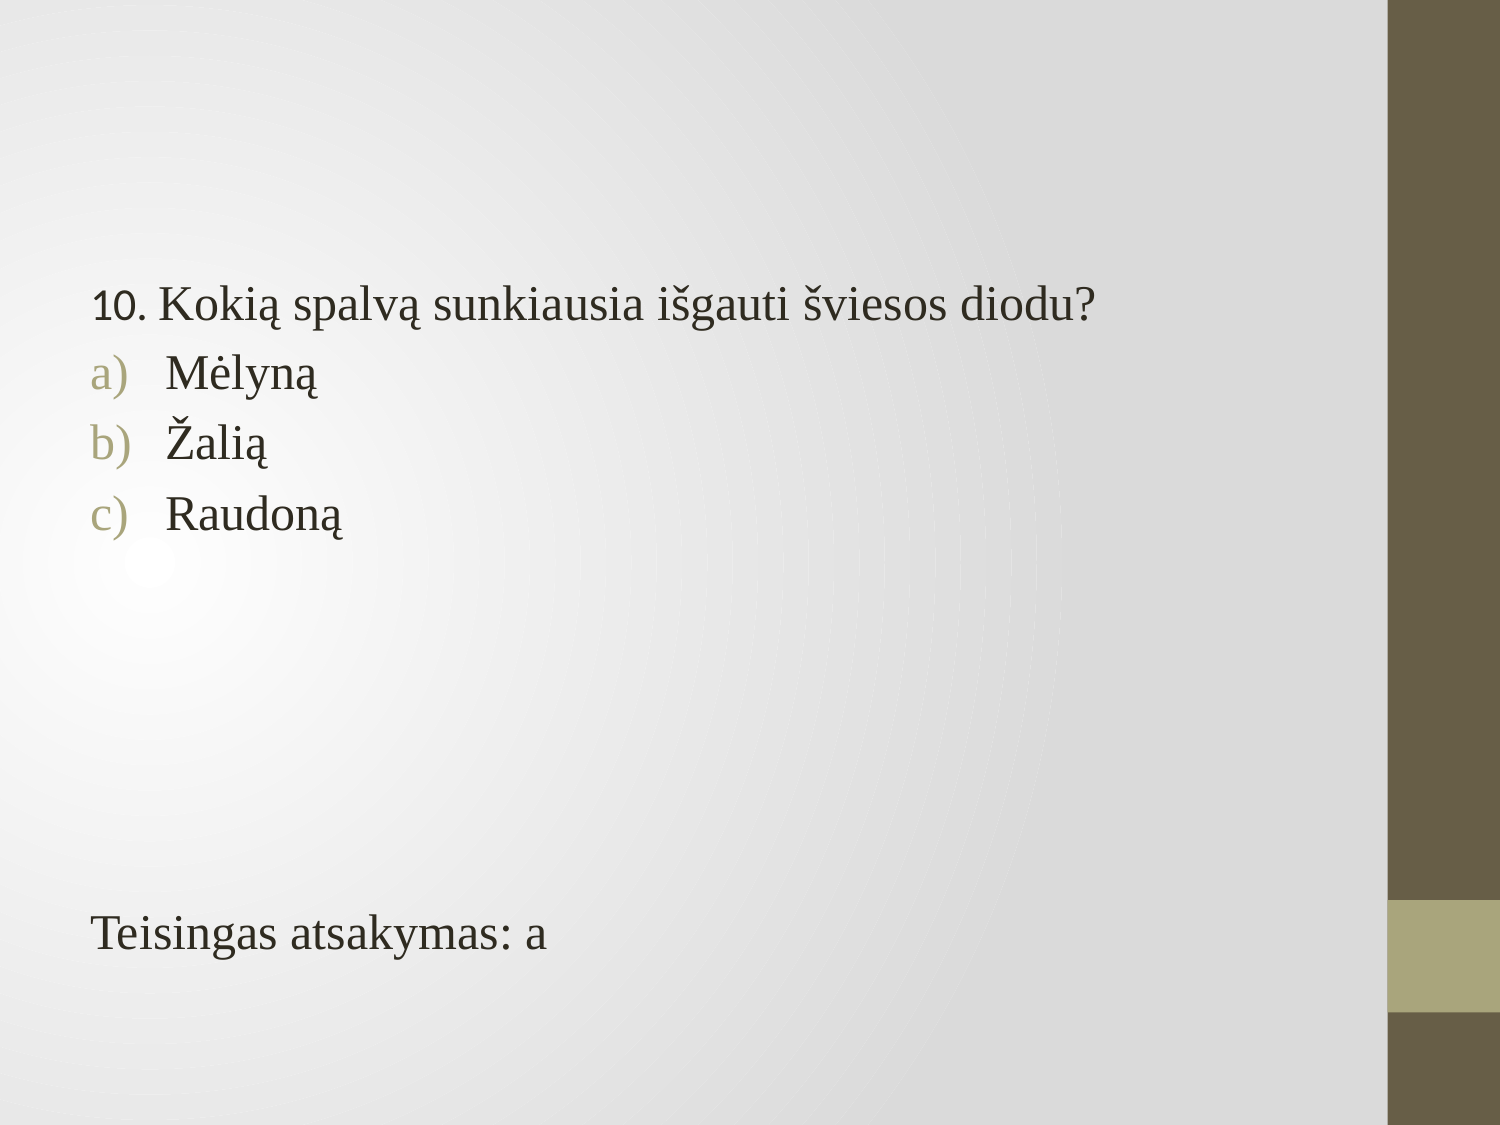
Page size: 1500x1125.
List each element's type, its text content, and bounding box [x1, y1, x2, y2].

list 10. Kokią spalvą sunkiausia išgauti šviesos diodu? Mėlyną Žalią Raudoną Teisingas atsakymas: a [75, 262, 1325, 1050]
